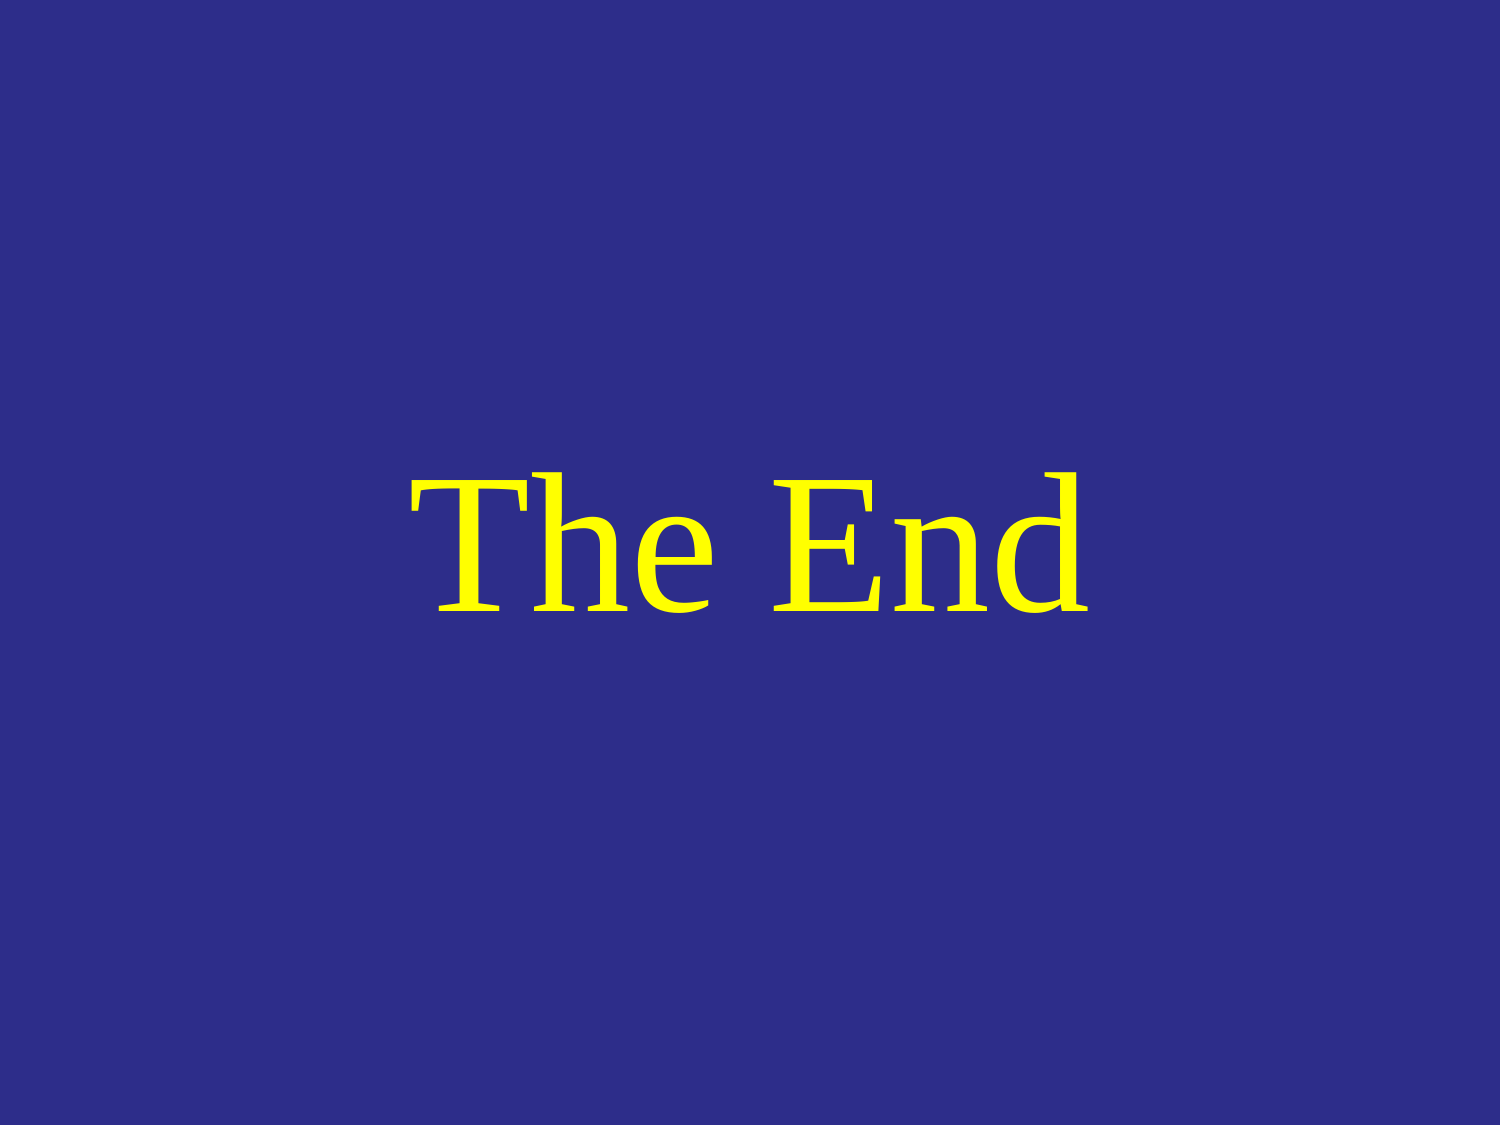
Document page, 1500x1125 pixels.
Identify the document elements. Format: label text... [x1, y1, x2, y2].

title The End [74, 437, 1426, 626]
